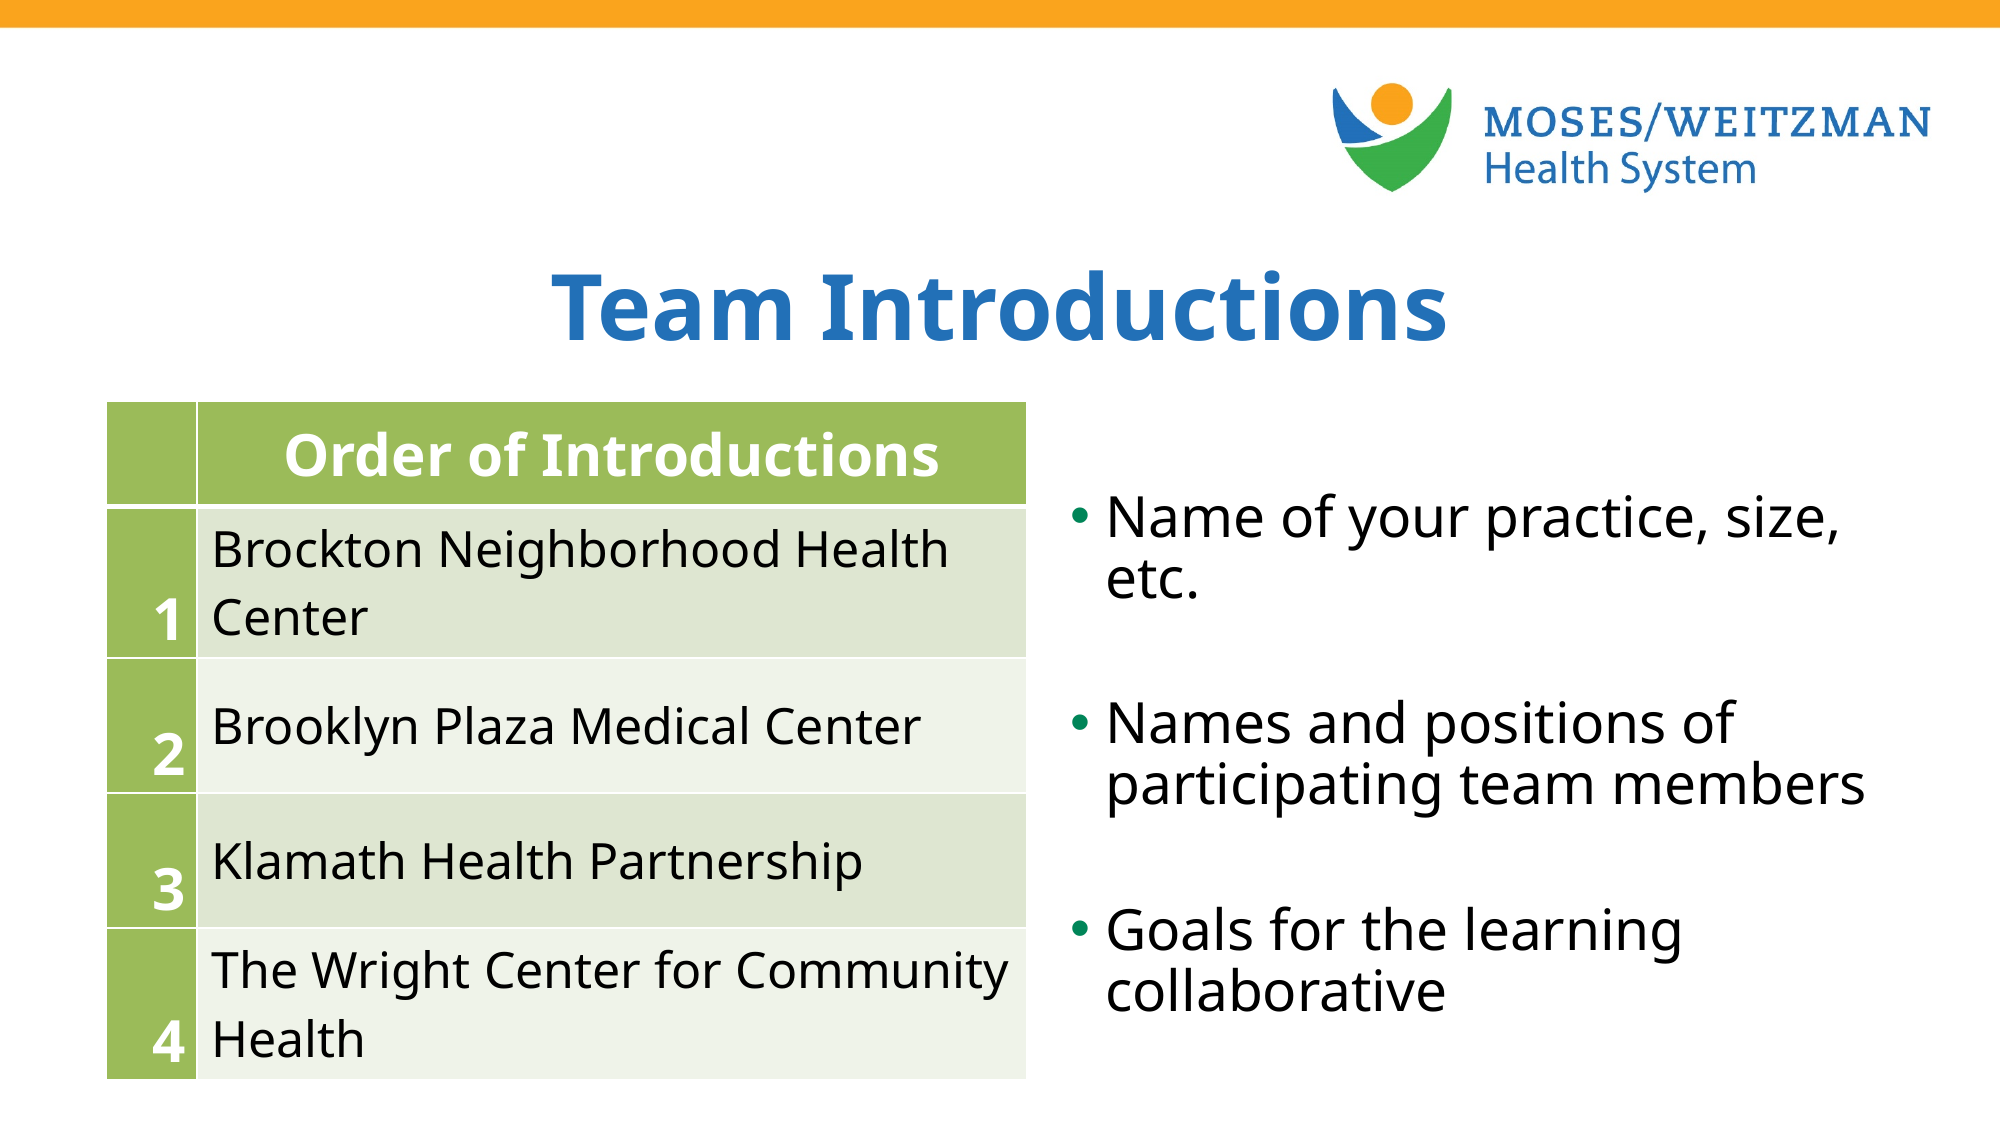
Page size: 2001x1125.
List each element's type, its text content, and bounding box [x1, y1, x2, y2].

table_cell 4 [107, 929, 196, 1079]
table_header [107, 402, 196, 504]
table_cell 3 [107, 794, 196, 927]
table_cell 1 [107, 509, 196, 657]
table_cell Brooklyn Plaza Medical Center [198, 659, 1026, 792]
table_cell 2 [107, 659, 196, 792]
picture [0, 0, 2000, 1125]
text_box Team Introductions [137, 254, 1863, 380]
table_header Order of Introductions [198, 402, 1026, 504]
text_box Name of your practice, size, etc. Names and positions of participating team members Goals for the learning collaborative [1055, 400, 1930, 1040]
table_cell Brockton Neighborhood Health Center [198, 509, 1026, 657]
table_cell Klamath Health Partnership [198, 794, 1026, 927]
table_cell The Wright Center for Community Health [198, 929, 1026, 1079]
